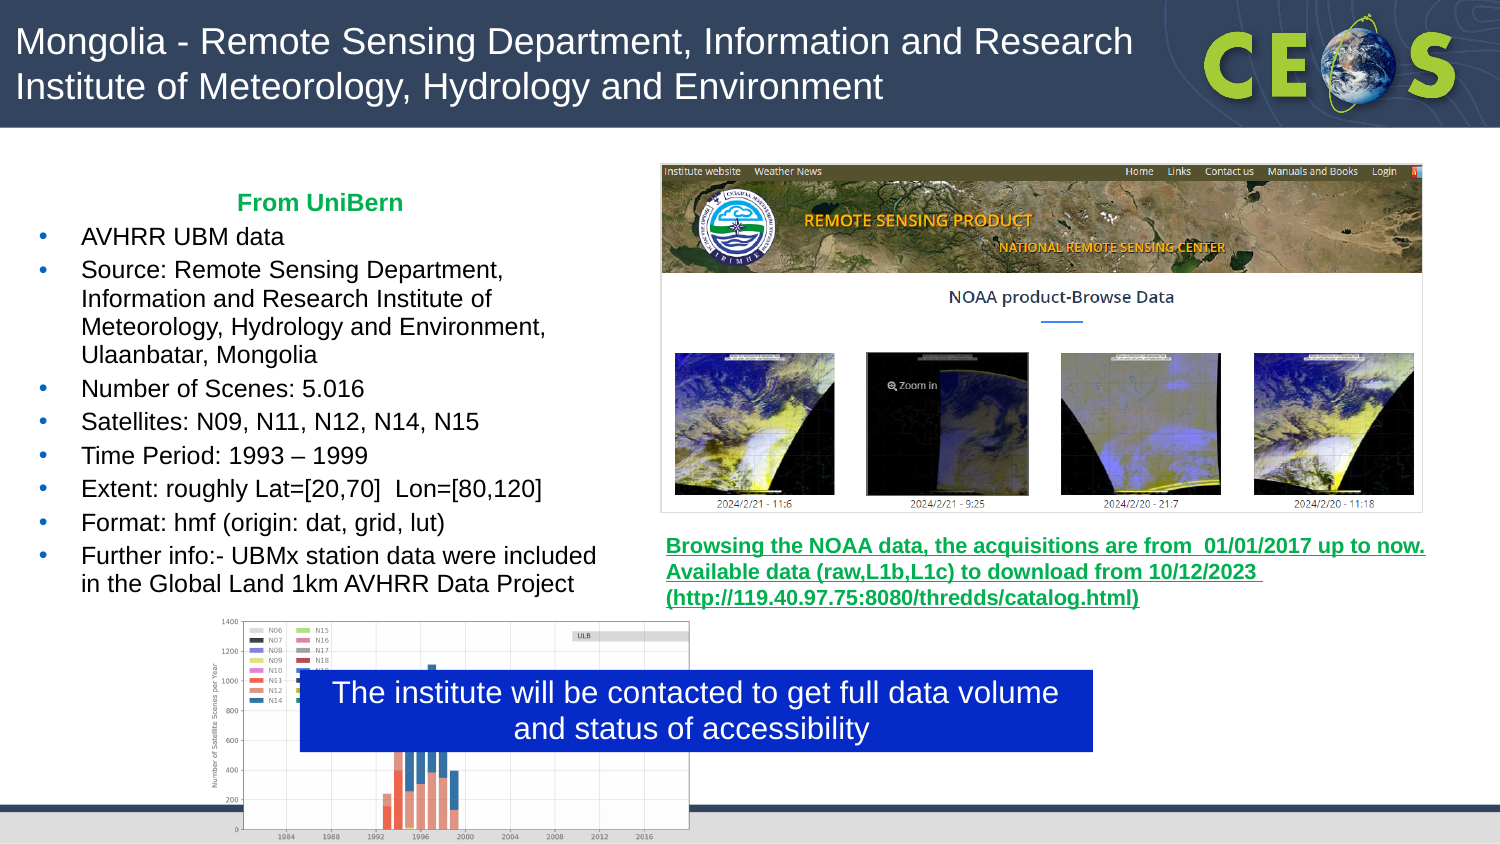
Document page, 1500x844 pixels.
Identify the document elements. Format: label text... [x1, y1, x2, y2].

text_box From UniBern AVHRR UBM data Source: Remote Sensing Department, Information and Research Institute of Meteorology, Hydrology and Environment, Ulaanbatar, Mongolia Number of Scenes: 5.016 Satellites: N09, N11, N12, N14, N15 Time Period: 1993 – 1999 Extent: roughly Lat=[20,70] Lon=[80,120] Format: hmf (origin: dat, grid, lut) Further info:- UBMx station data were included in the Global Land 1km AVHRR Data Project [23, 181, 617, 607]
text_box Browsing the NOAA data, the acquisitions are from 01/01/2017 up to now. Available data (raw,L1b,L1c) to download from 10/12/2023 (http://119.40.97.75:8080/thredds/catalog.html) [650, 523, 1451, 618]
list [206, 614, 694, 844]
text_box The institute will be contacted to get full data volume and status of accessibility [699, 669, 1093, 753]
picture [661, 164, 1423, 512]
title Mongolia - Remote Sensing Department, Information and Research Institute of Meteorology, Hydrology and Environment [0, 9, 1233, 72]
picture [1204, 13, 1455, 113]
